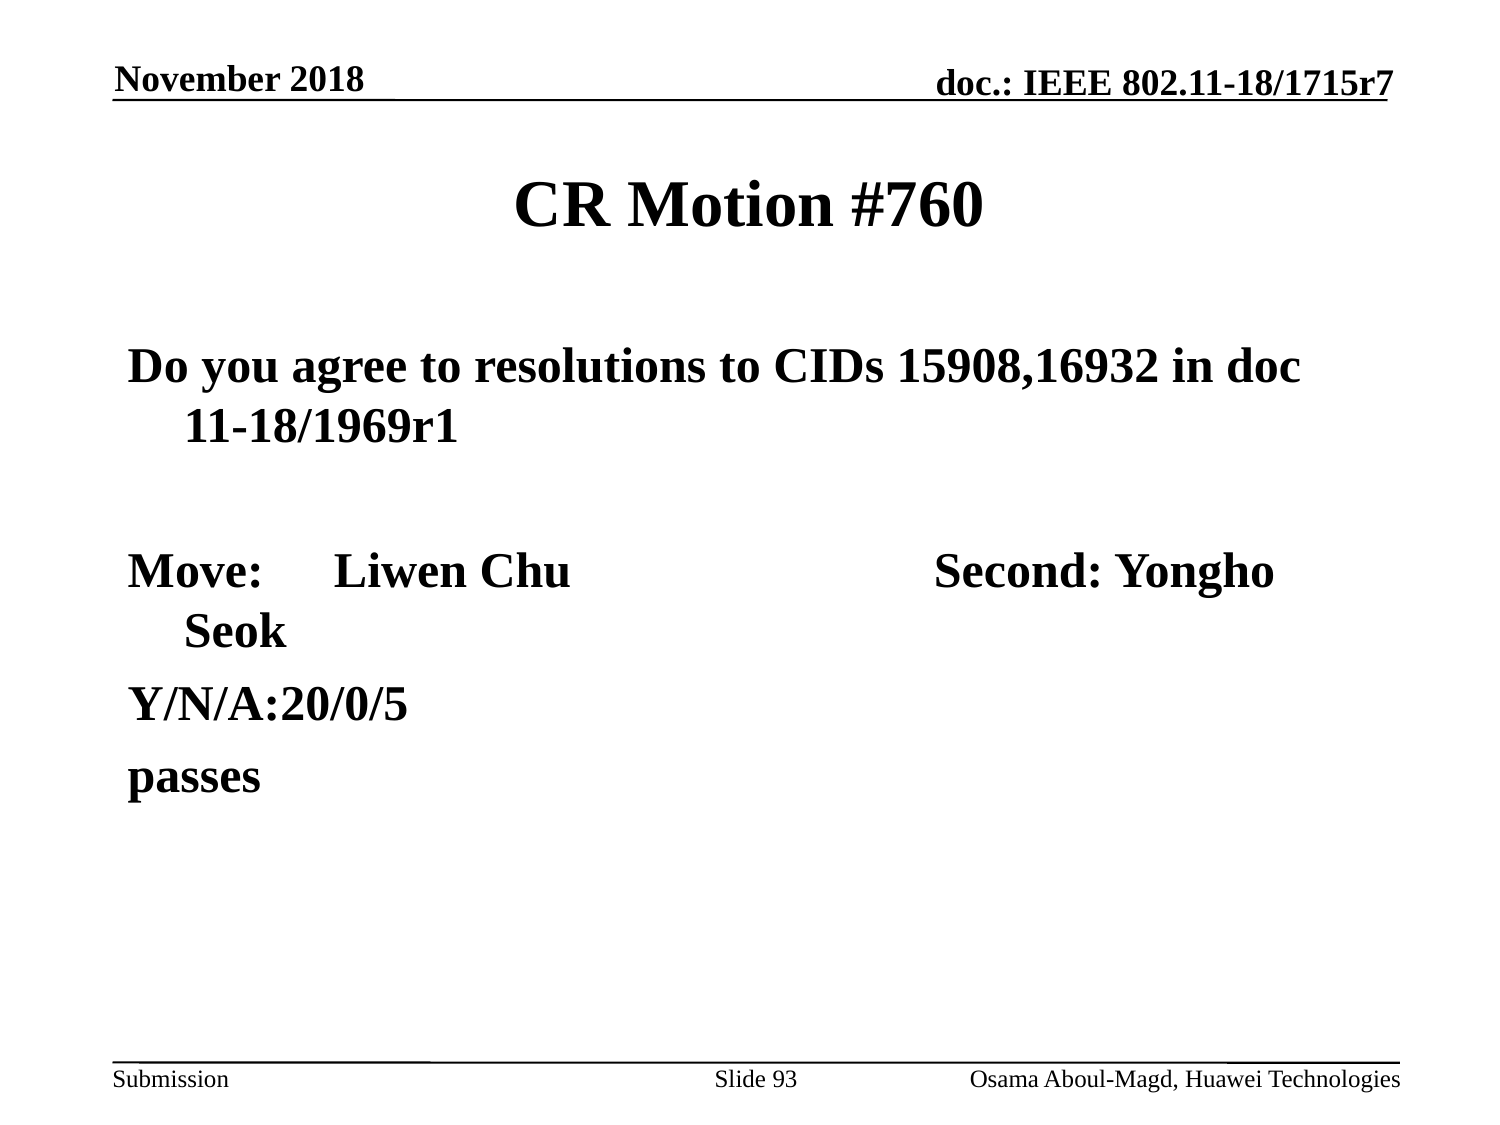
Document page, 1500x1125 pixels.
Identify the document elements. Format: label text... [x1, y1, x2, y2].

footer Osama Aboul-Magd, Huawei Technologies [878, 1061, 1402, 1093]
title CR Motion #760 [112, 112, 1388, 288]
list Do you agree to resolutions to CIDs 15908,16932 in doc 11-18/1969r1 Move: Liwen Chu Second: Yongho Seok Y/N/A:20/0/5 passes [112, 324, 1388, 1000]
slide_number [114, 54, 423, 100]
slide_number Slide 93 [712, 1061, 800, 1123]
